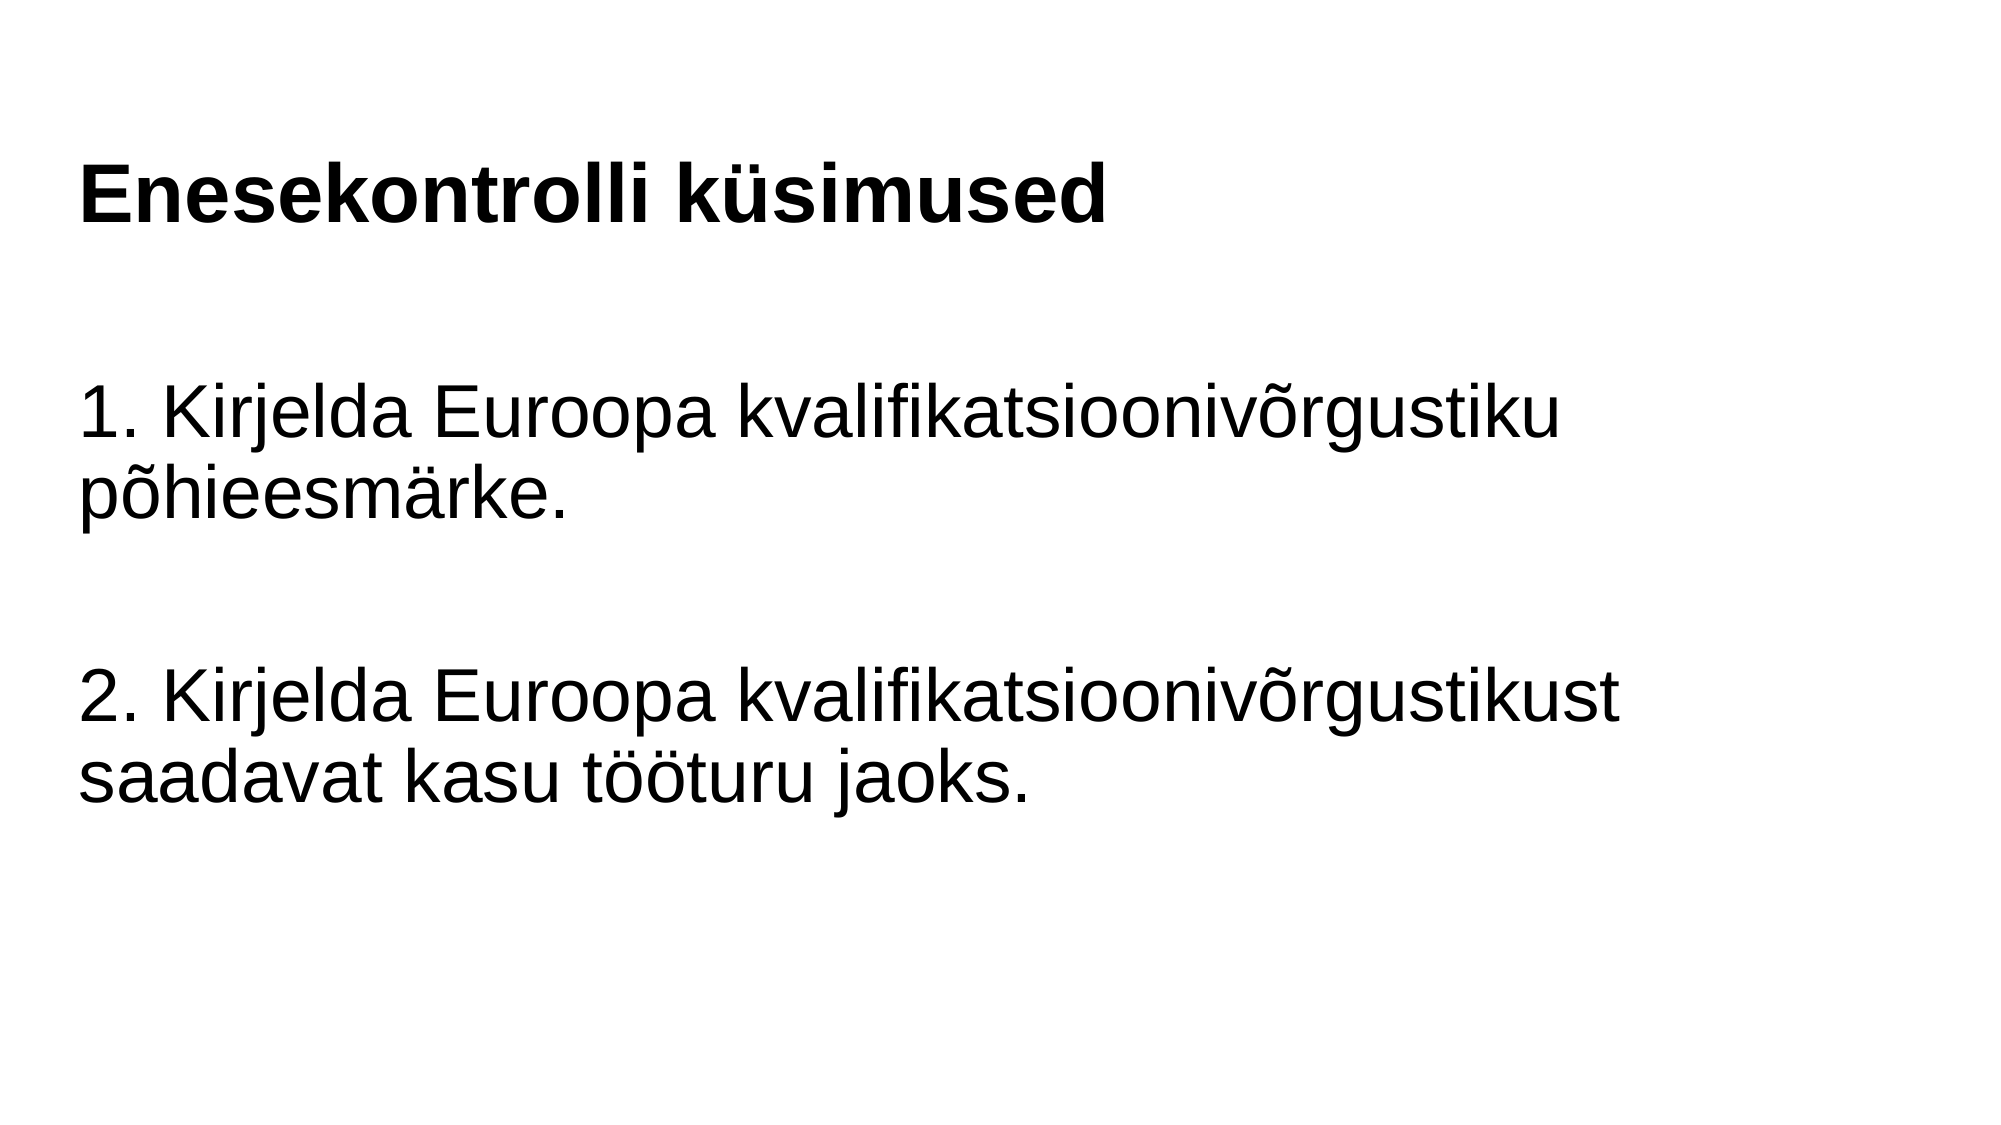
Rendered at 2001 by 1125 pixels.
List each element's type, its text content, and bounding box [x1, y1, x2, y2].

list Enesekontrolli küsimused 1. Kirjelda Euroopa kvalifikatsioonivõrgustiku põhieesmärke. 2. Kirjelda Euroopa kvalifikatsioonivõrgustikust saadavat kasu tööturu jaoks. [63, 52, 1789, 1022]
